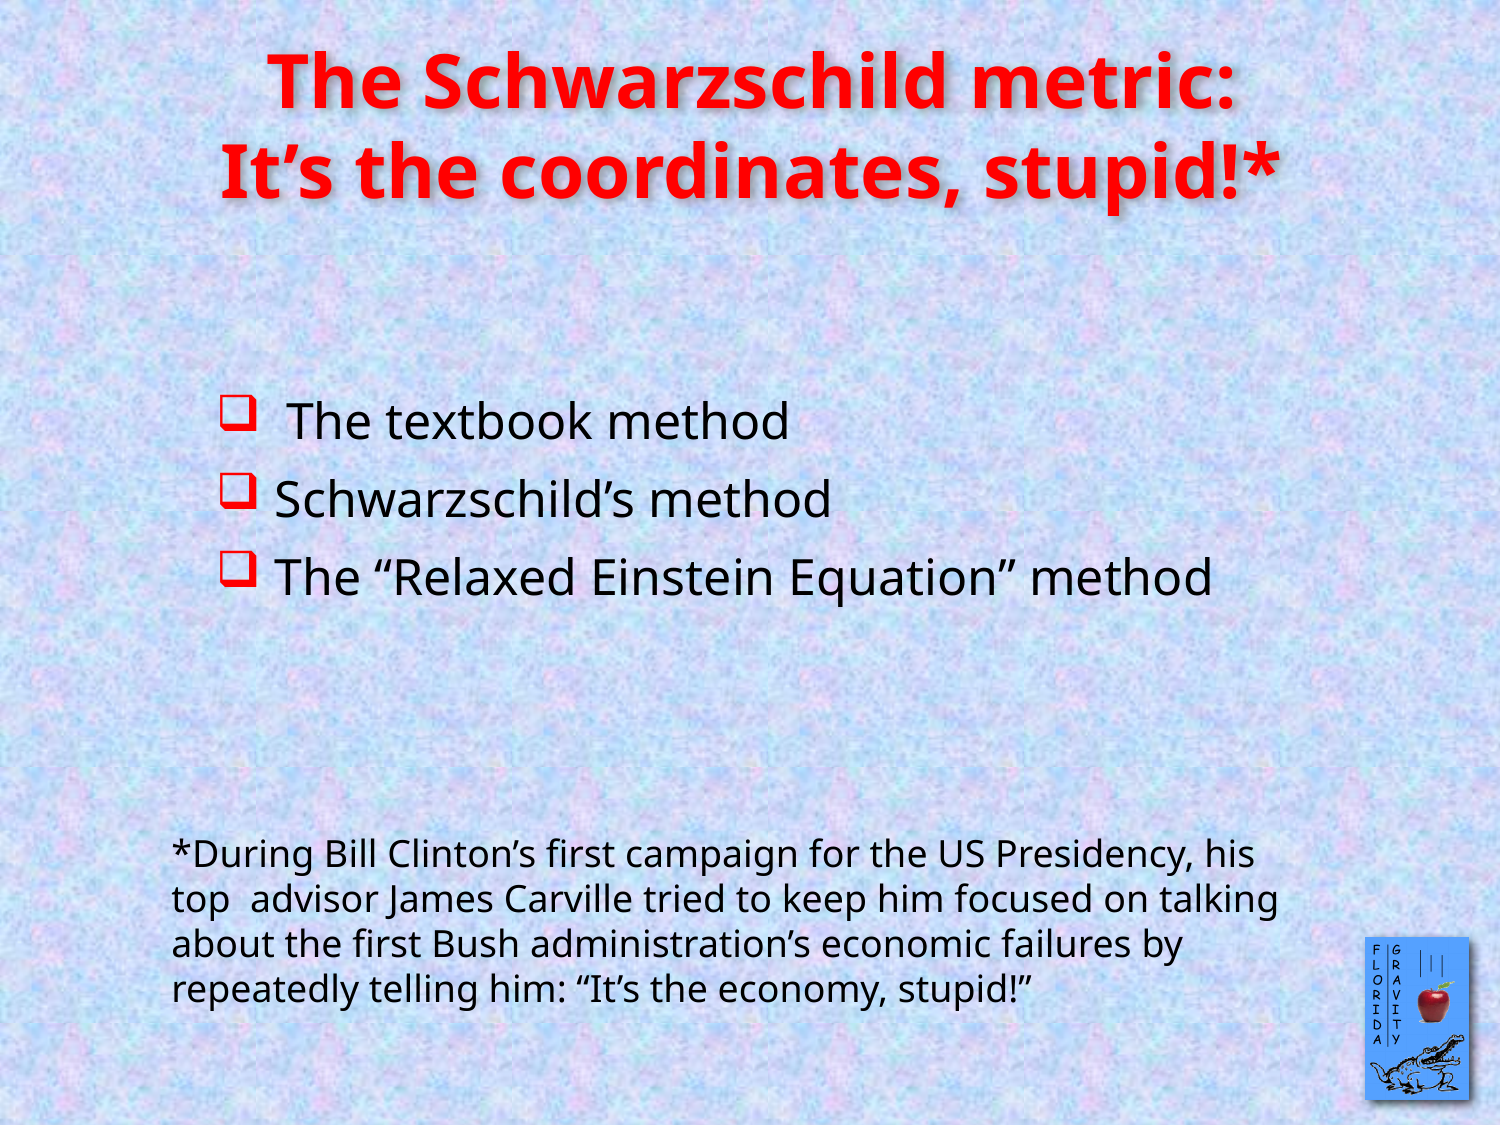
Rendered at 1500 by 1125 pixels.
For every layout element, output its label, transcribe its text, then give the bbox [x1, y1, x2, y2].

text_box The textbook method Schwarzschild’s method The “Relaxed Einstein Equation” method [201, 364, 1230, 613]
text_box The Schwarzschild metric: It’s the coordinates, stupid!* [205, 25, 1299, 221]
text_box *During Bill Clinton’s first campaign for the US Presidency, his top advisor James Carville tried to keep him focused on talking about the first Bush administration’s economic failures by repeatedly telling him: “It’s the economy, stupid!” [156, 823, 1319, 1018]
picture [0, 0, 1500, 1125]
